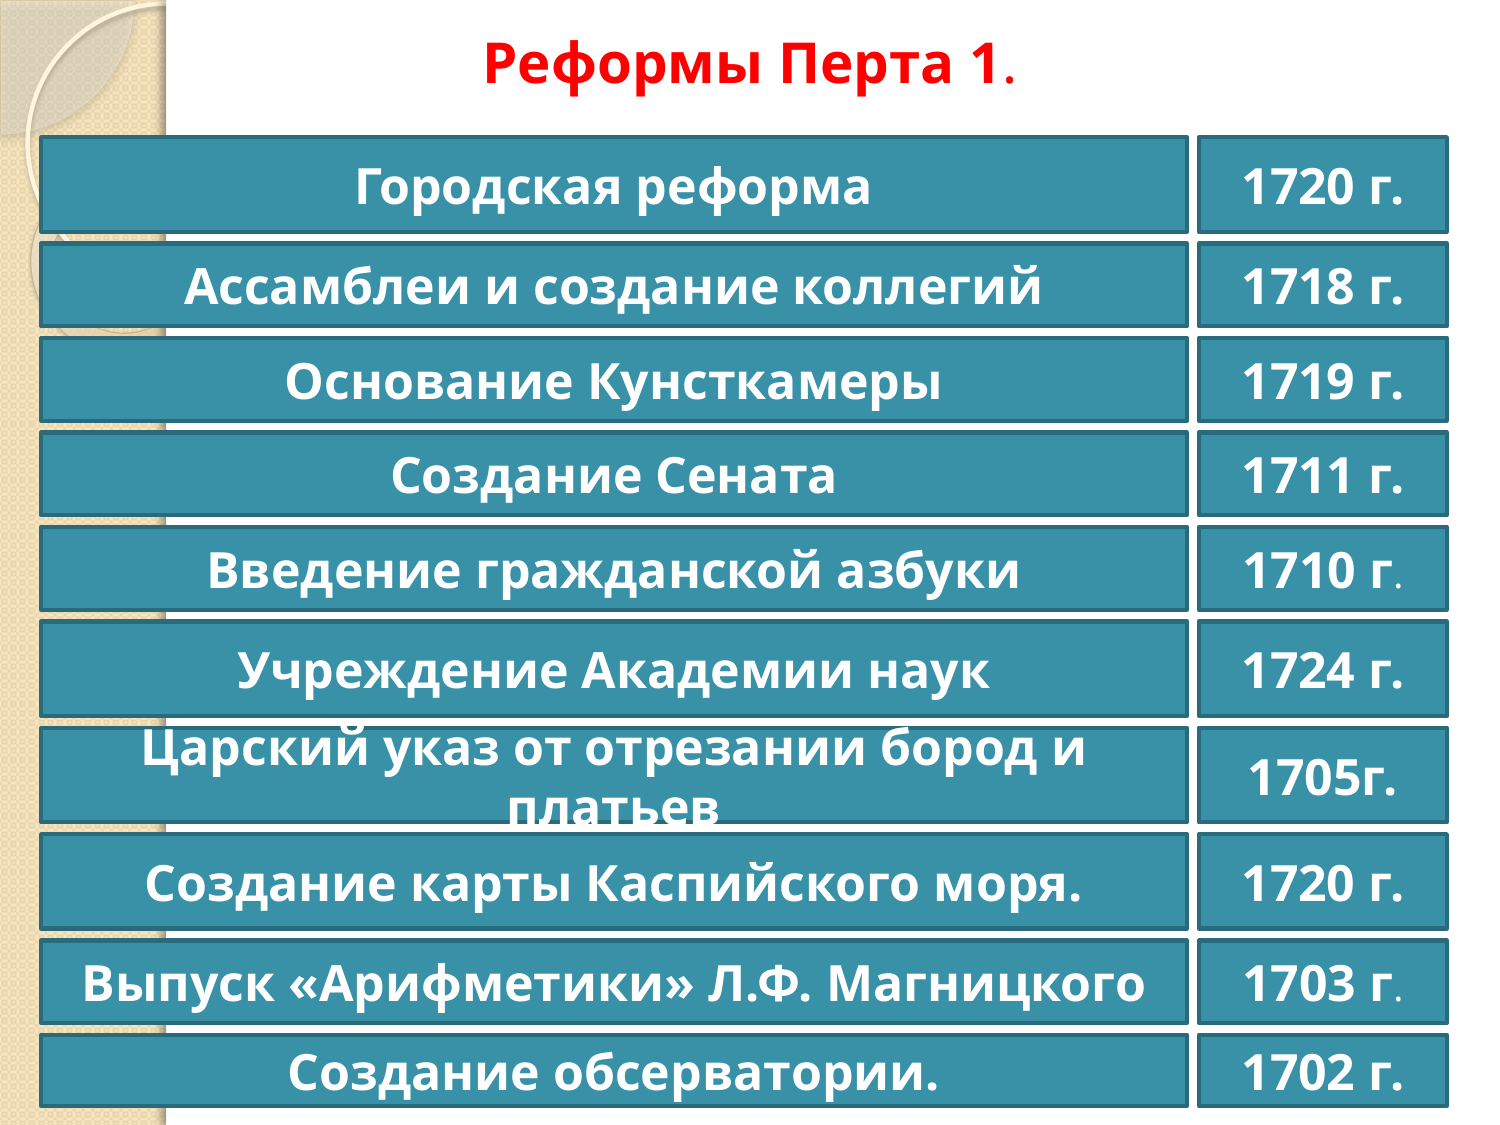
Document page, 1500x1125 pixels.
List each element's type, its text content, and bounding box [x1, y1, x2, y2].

text_box Создание карты Каспийского моря. [39, 832, 1189, 931]
text_box Основание Кунсткамеры [39, 336, 1189, 423]
text_box Создание обсерватории. [39, 1033, 1189, 1108]
text_box 1720 г. [1197, 832, 1449, 931]
text_box 1710 г. [1197, 525, 1449, 612]
text_box 1702 г. [1197, 1033, 1449, 1108]
text_box 1724 г. [1197, 619, 1449, 718]
list [75, 137, 1425, 1005]
text_box Выпуск «Арифметики» Л.Ф. Магницкого [39, 938, 1189, 1025]
text_box 1703 г. [1197, 938, 1449, 1025]
text_box 1719 г. [1197, 336, 1449, 423]
text_box Ассамблеи и создание коллегий [39, 241, 1189, 328]
text_box 1720 г. [1197, 135, 1449, 234]
text_box Введение гражданской азбуки [39, 525, 1189, 612]
text_box Царский указ от отрезании бород и платьев [39, 726, 1189, 824]
text_box 1711 г. [1197, 430, 1449, 517]
text_box Учреждение Академии наук [39, 619, 1189, 718]
text_box Городская реформа [39, 135, 1189, 234]
title Реформы Перта 1. [75, 19, 1425, 102]
text_box Создание Сената [39, 430, 1189, 517]
text_box 1718 г. [1197, 241, 1449, 328]
text_box 1705г. [1197, 726, 1449, 824]
